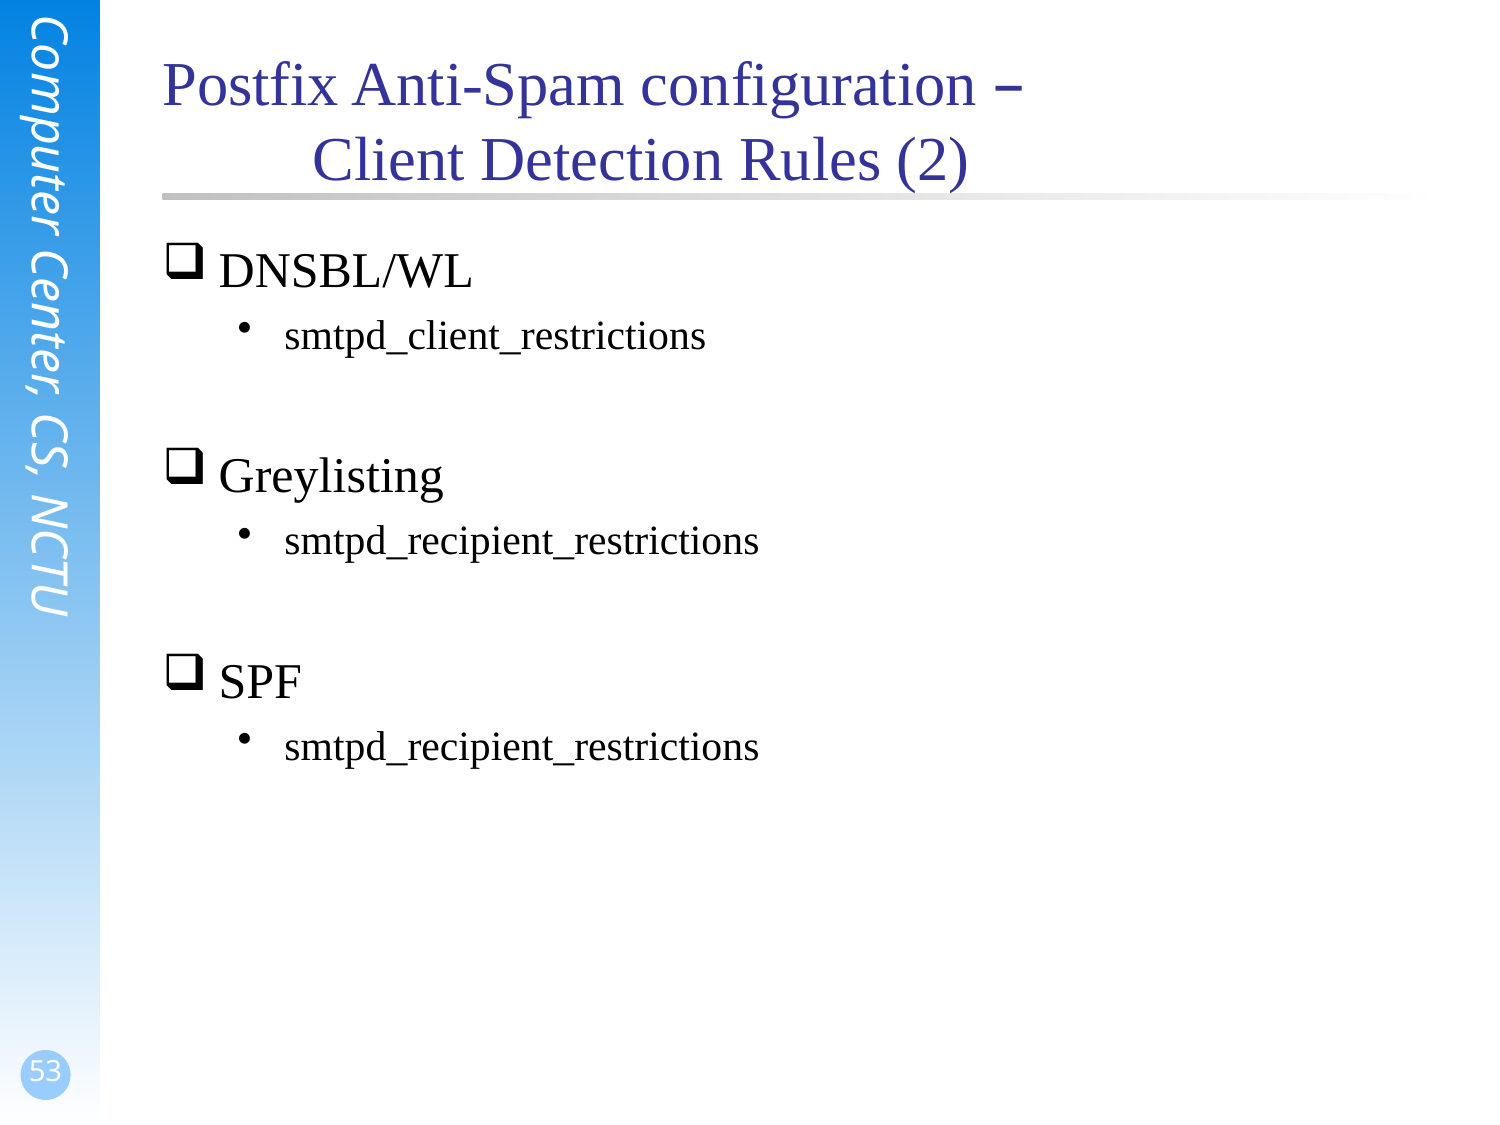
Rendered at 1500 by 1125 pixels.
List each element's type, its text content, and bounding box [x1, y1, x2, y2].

title Postfix Anti-Spam configuration – Client Detection Rules (2) [162, 42, 1438, 231]
list DNSBL/WL smtpd_client_restrictions Greylisting smtpd_recipient_restrictions SPF smtpd_recipient_restrictions [162, 237, 1438, 1000]
